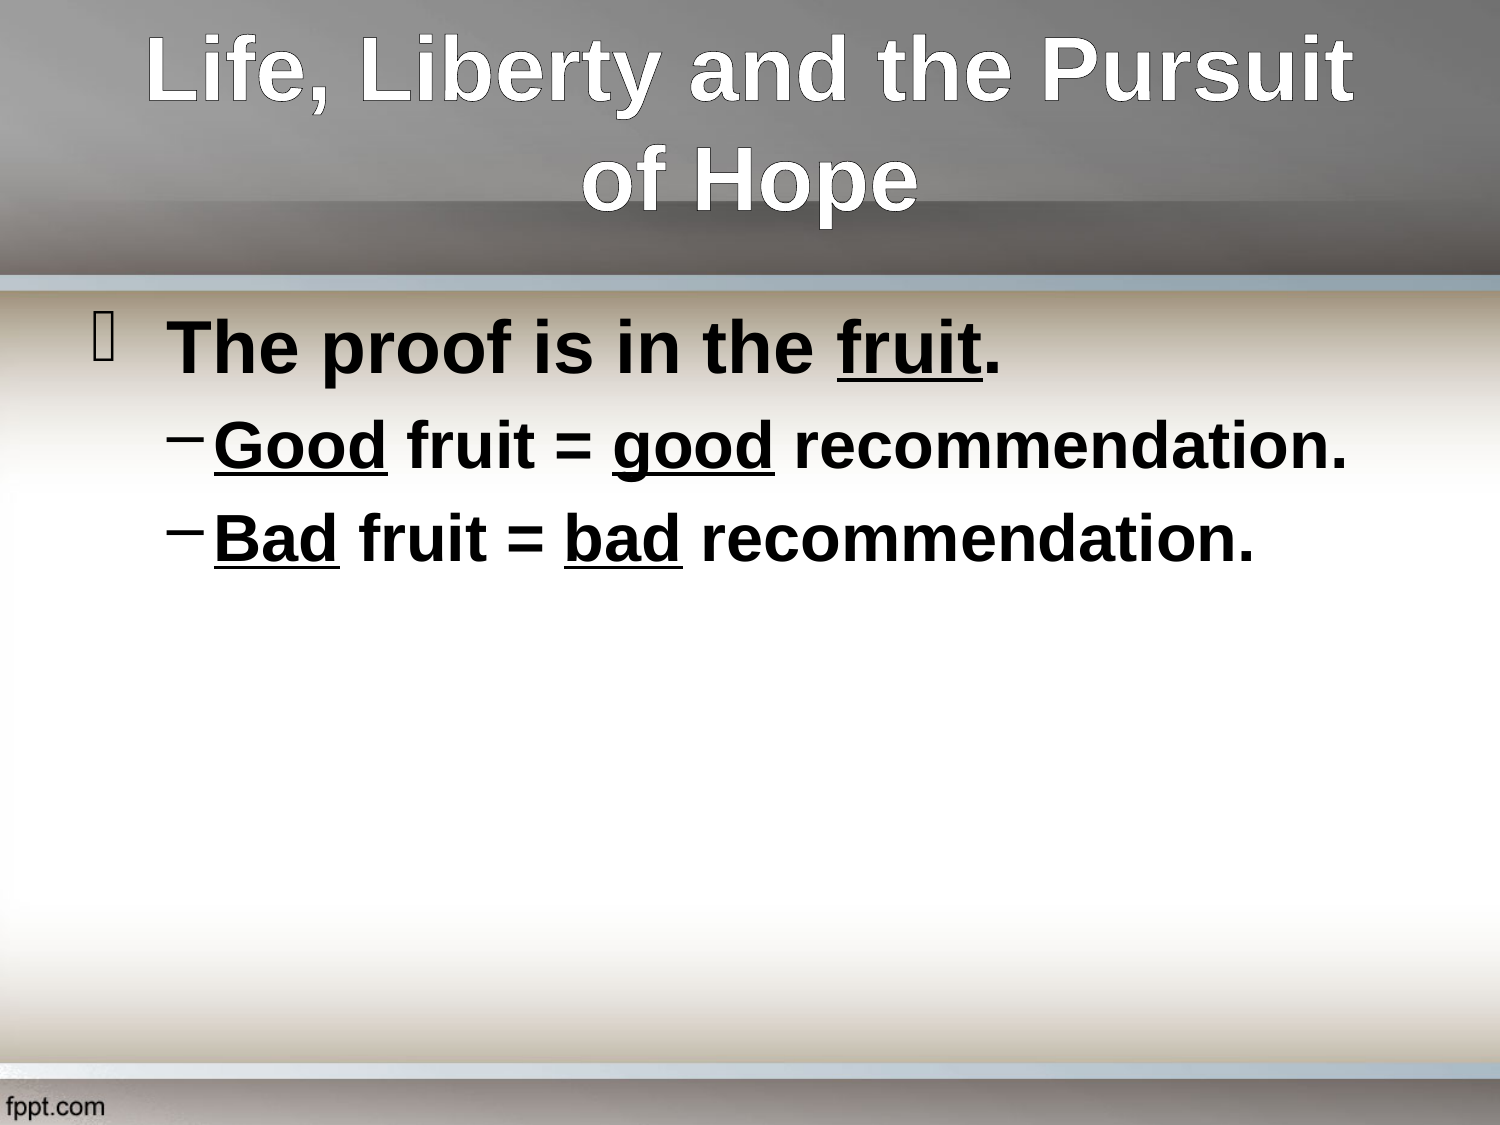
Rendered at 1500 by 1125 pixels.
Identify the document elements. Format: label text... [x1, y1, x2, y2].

title Life, Liberty and the Pursuit of Hope [75, 54, 1425, 184]
list The proof is in the fruit. Good fruit = good recommendation. Bad fruit = bad recommendation. [76, 290, 1427, 1010]
picture [0, 0, 1500, 1125]
